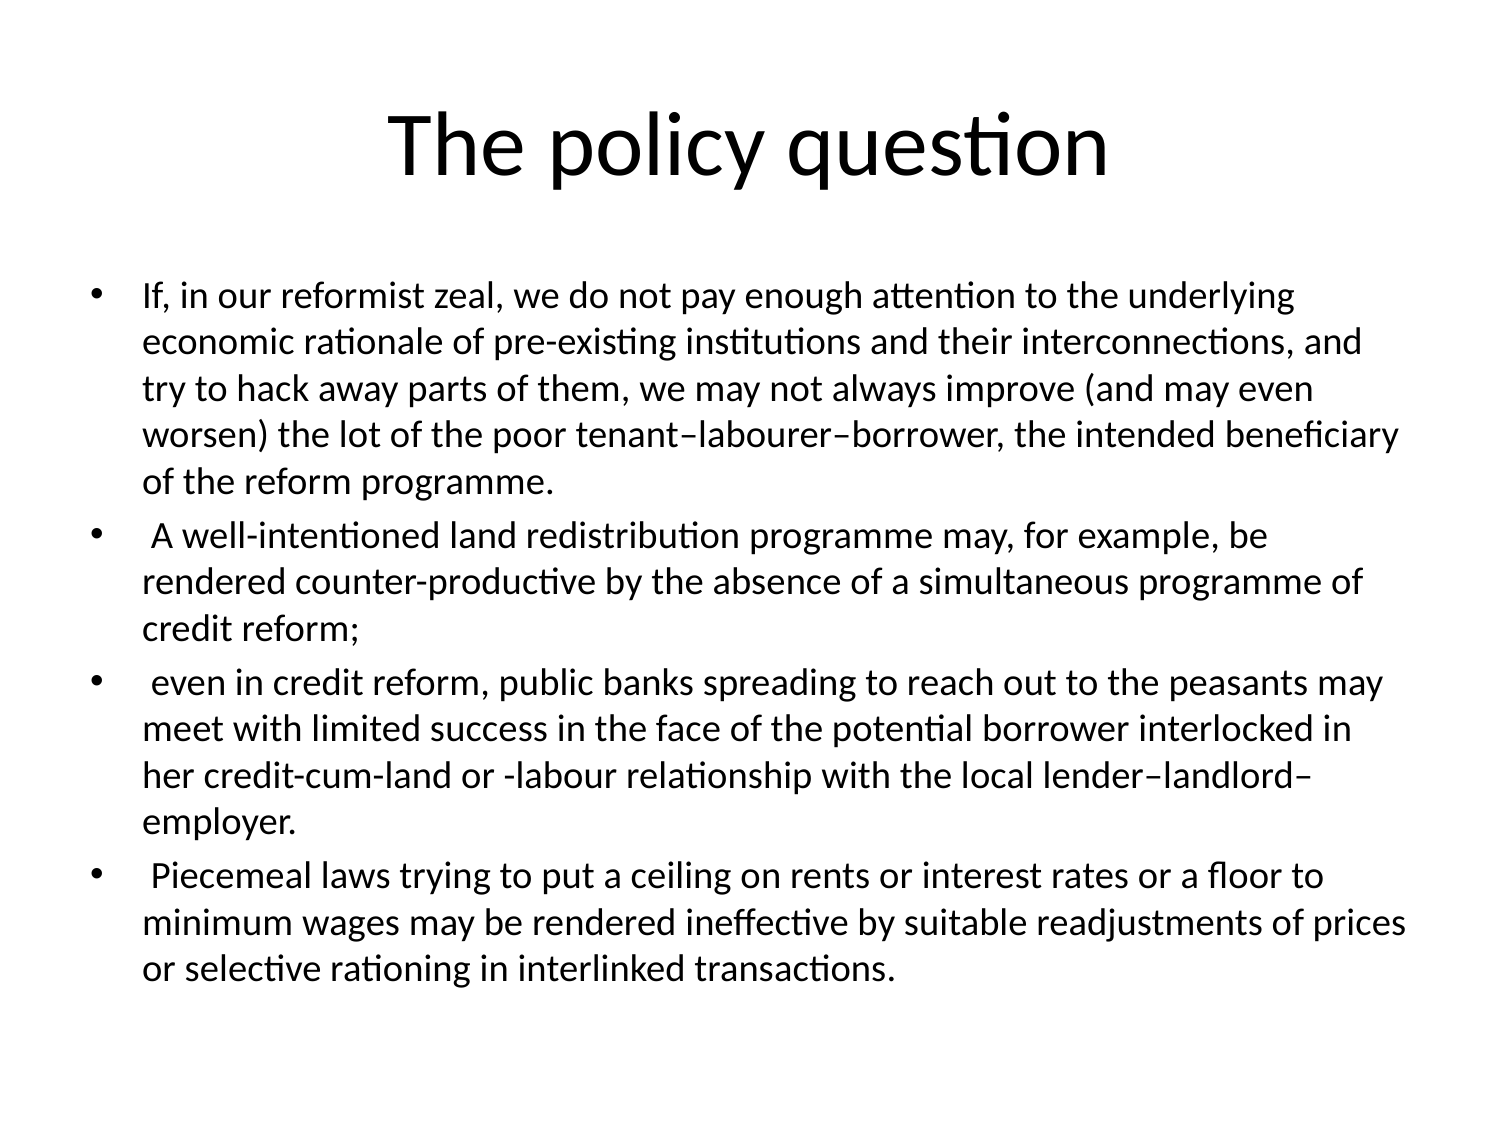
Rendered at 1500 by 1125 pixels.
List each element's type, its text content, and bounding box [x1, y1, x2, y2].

list If, in our reformist zeal, we do not pay enough attention to the underlying economic rationale of pre-existing institutions and their interconnections, and try to hack away parts of them, we may not always improve (and may even worsen) the lot of the poor tenant–labourer–borrower, the intended beneficiary of the reform programme. A well-intentioned land redistribution programme may, for example, be rendered counter-productive by the absence of a simultaneous programme of credit reform; even in credit reform, public banks spreading to reach out to the peasants may meet with limited success in the face of the potential borrower interlocked in her credit-cum-land or -labour relationship with the local lender–landlord–employer. Piecemeal laws trying to put a ceiling on rents or interest rates or a floor to minimum wages may be rendered ineffective by suitable readjustments of prices or selective rationing in interlinked transactions. [75, 262, 1425, 1005]
title The policy question [75, 45, 1425, 233]
